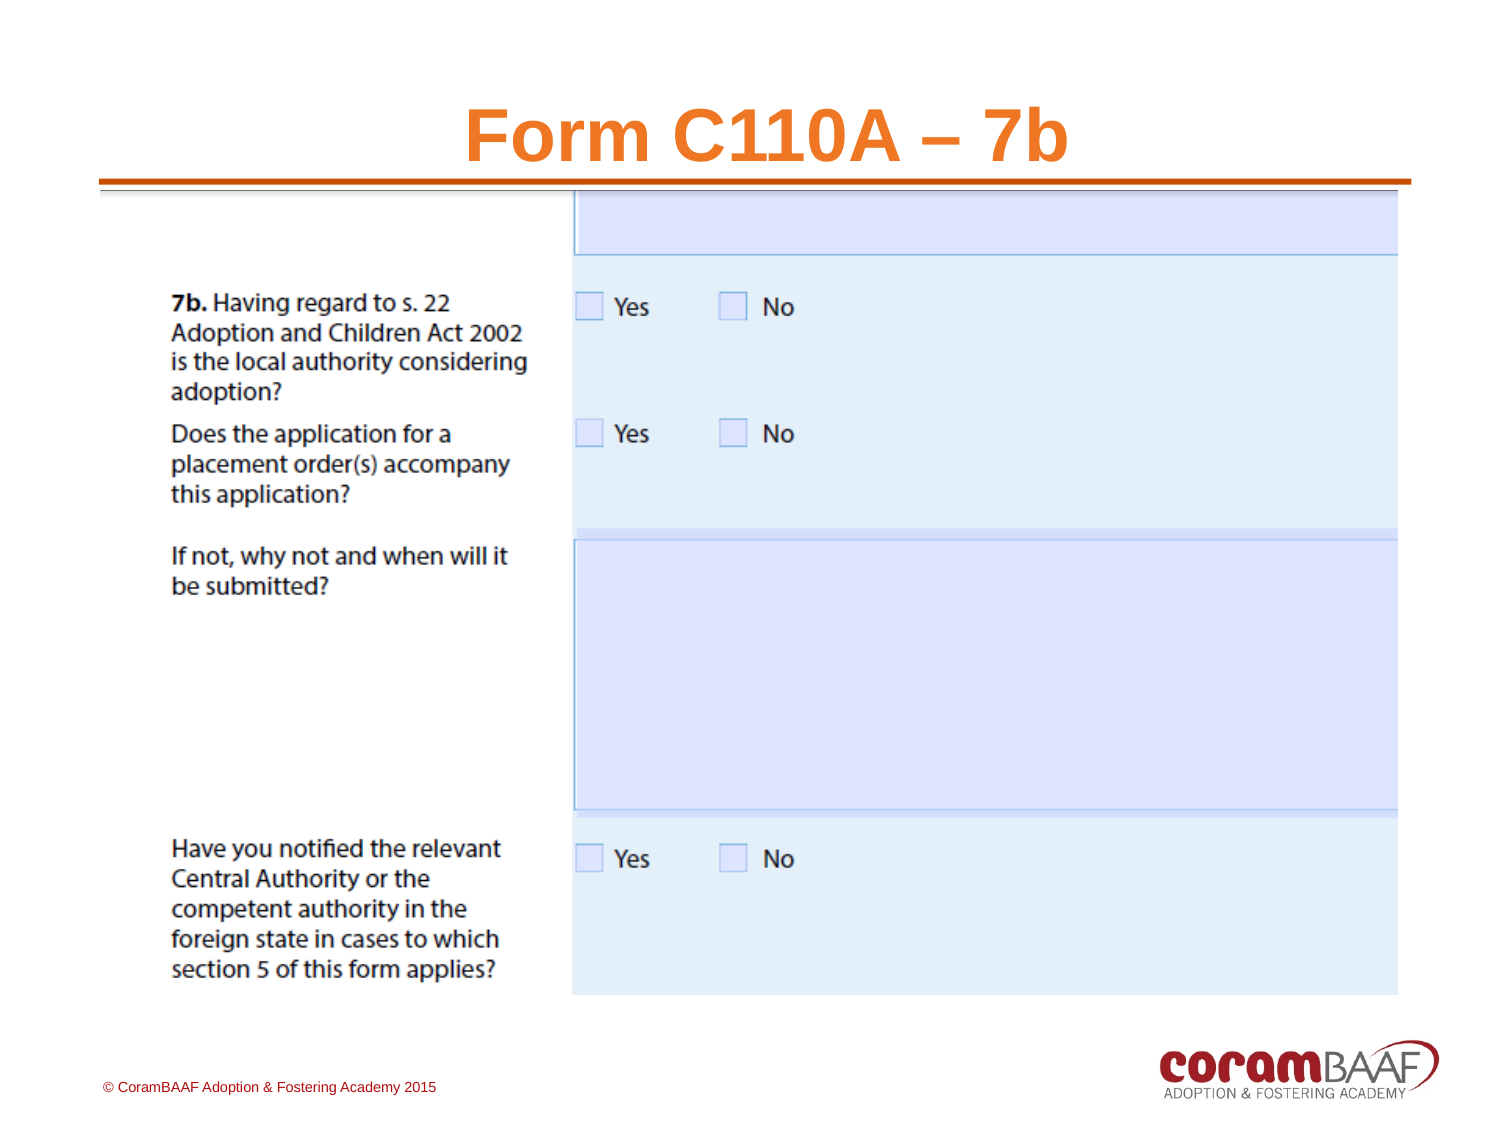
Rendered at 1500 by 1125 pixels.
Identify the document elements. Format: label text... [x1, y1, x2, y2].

picture [100, 190, 1399, 995]
picture [1158, 1038, 1440, 1100]
title Form C110A – 7b [99, 37, 1436, 225]
footer © CoramBAAF Adoption & Fostering Academy 2015 [102, 1070, 609, 1125]
